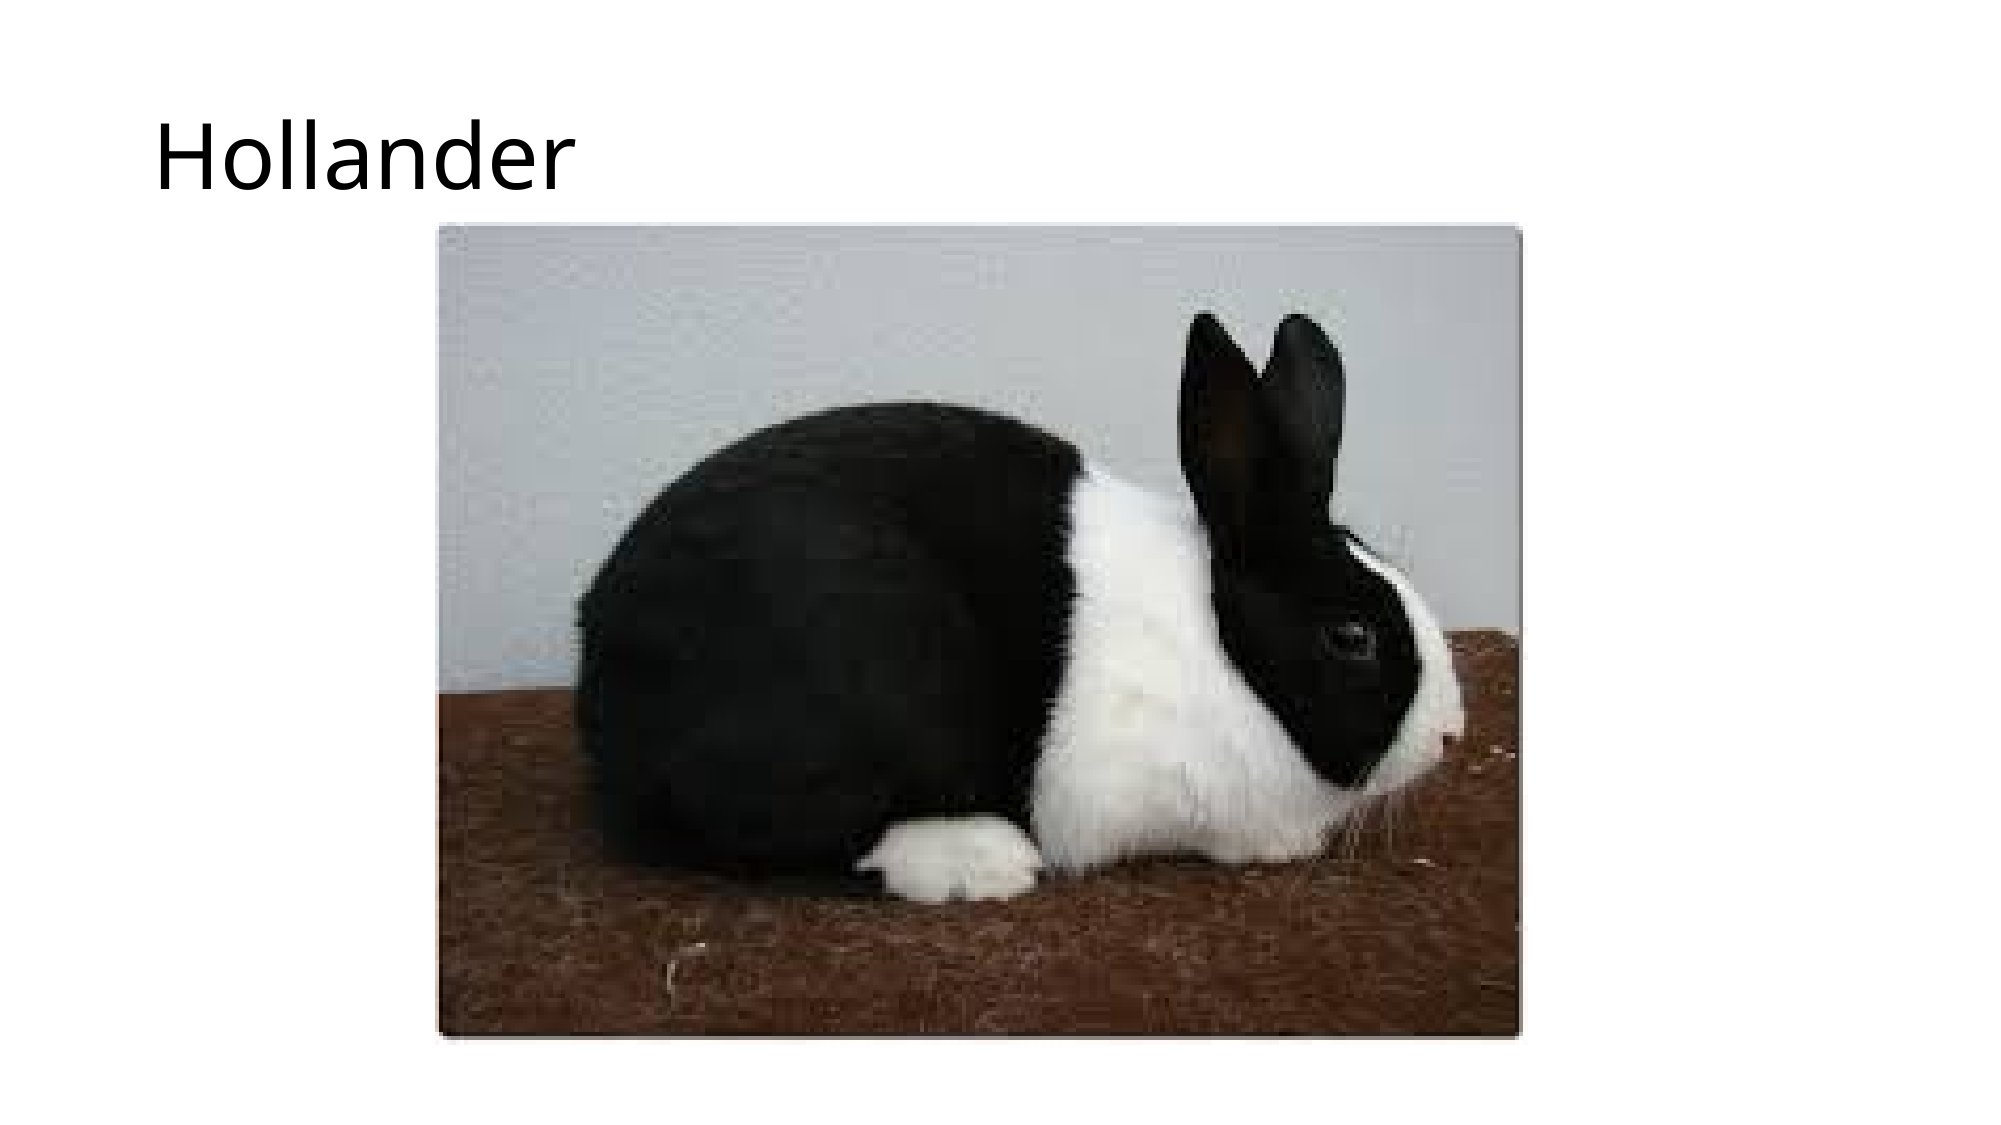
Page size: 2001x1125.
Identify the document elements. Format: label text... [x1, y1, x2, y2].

title Hollander [137, 50, 1863, 269]
picture [435, 222, 1528, 1045]
